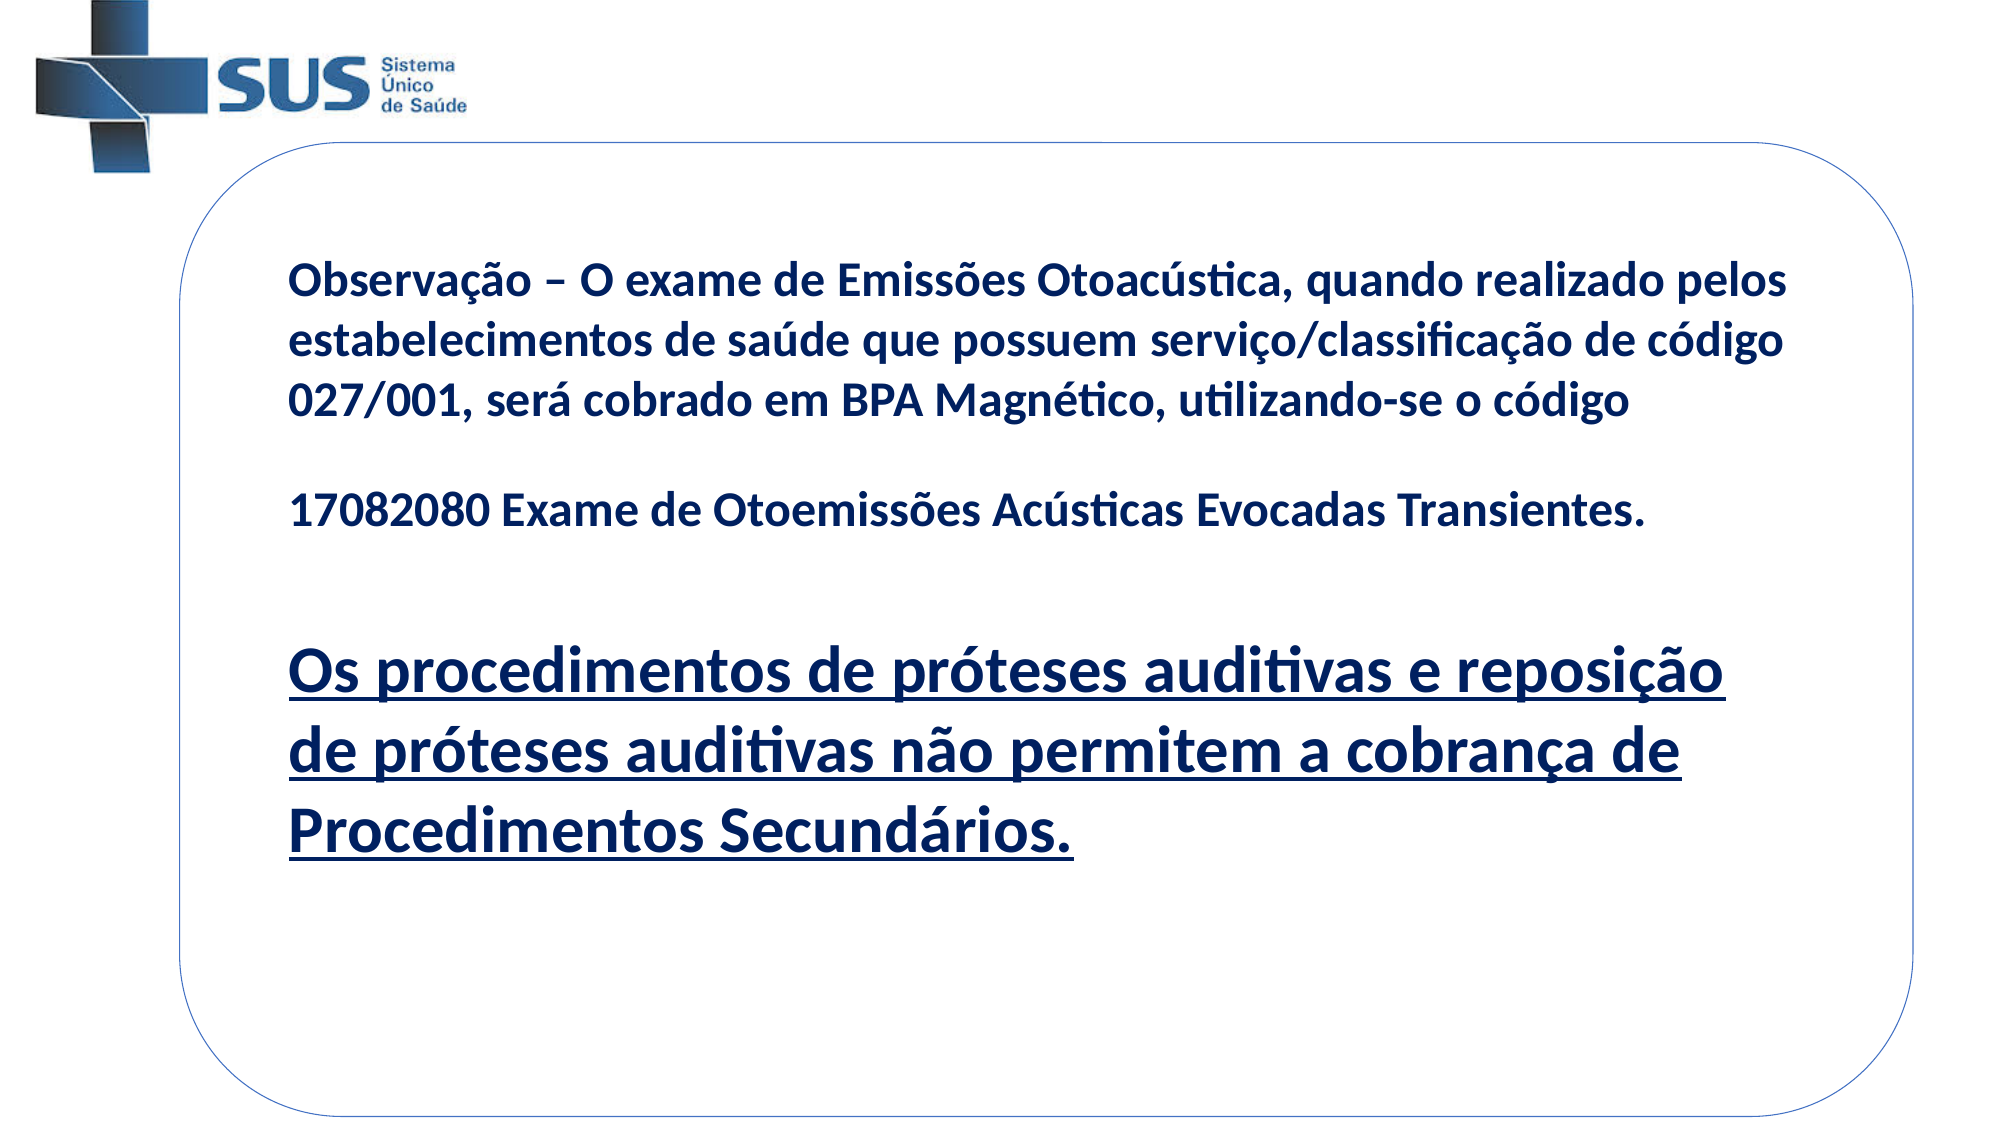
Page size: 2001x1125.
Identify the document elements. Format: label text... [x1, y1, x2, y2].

text_box [179, 141, 1914, 1118]
picture [35, 0, 467, 174]
text_box Observação – O exame de Emissões Otoacústica, quando realizado pelos estabelecimentos de saúde que possuem serviço/classificação de código 027/001, será cobrado em BPA Magnético, utilizando-se o código 17082080 Exame de Otoemissões Acústicas Evocadas Transientes. Os procedimentos de próteses auditivas e reposição de próteses auditivas não permitem a cobrança de Procedimentos Secundários. [274, 238, 1808, 909]
